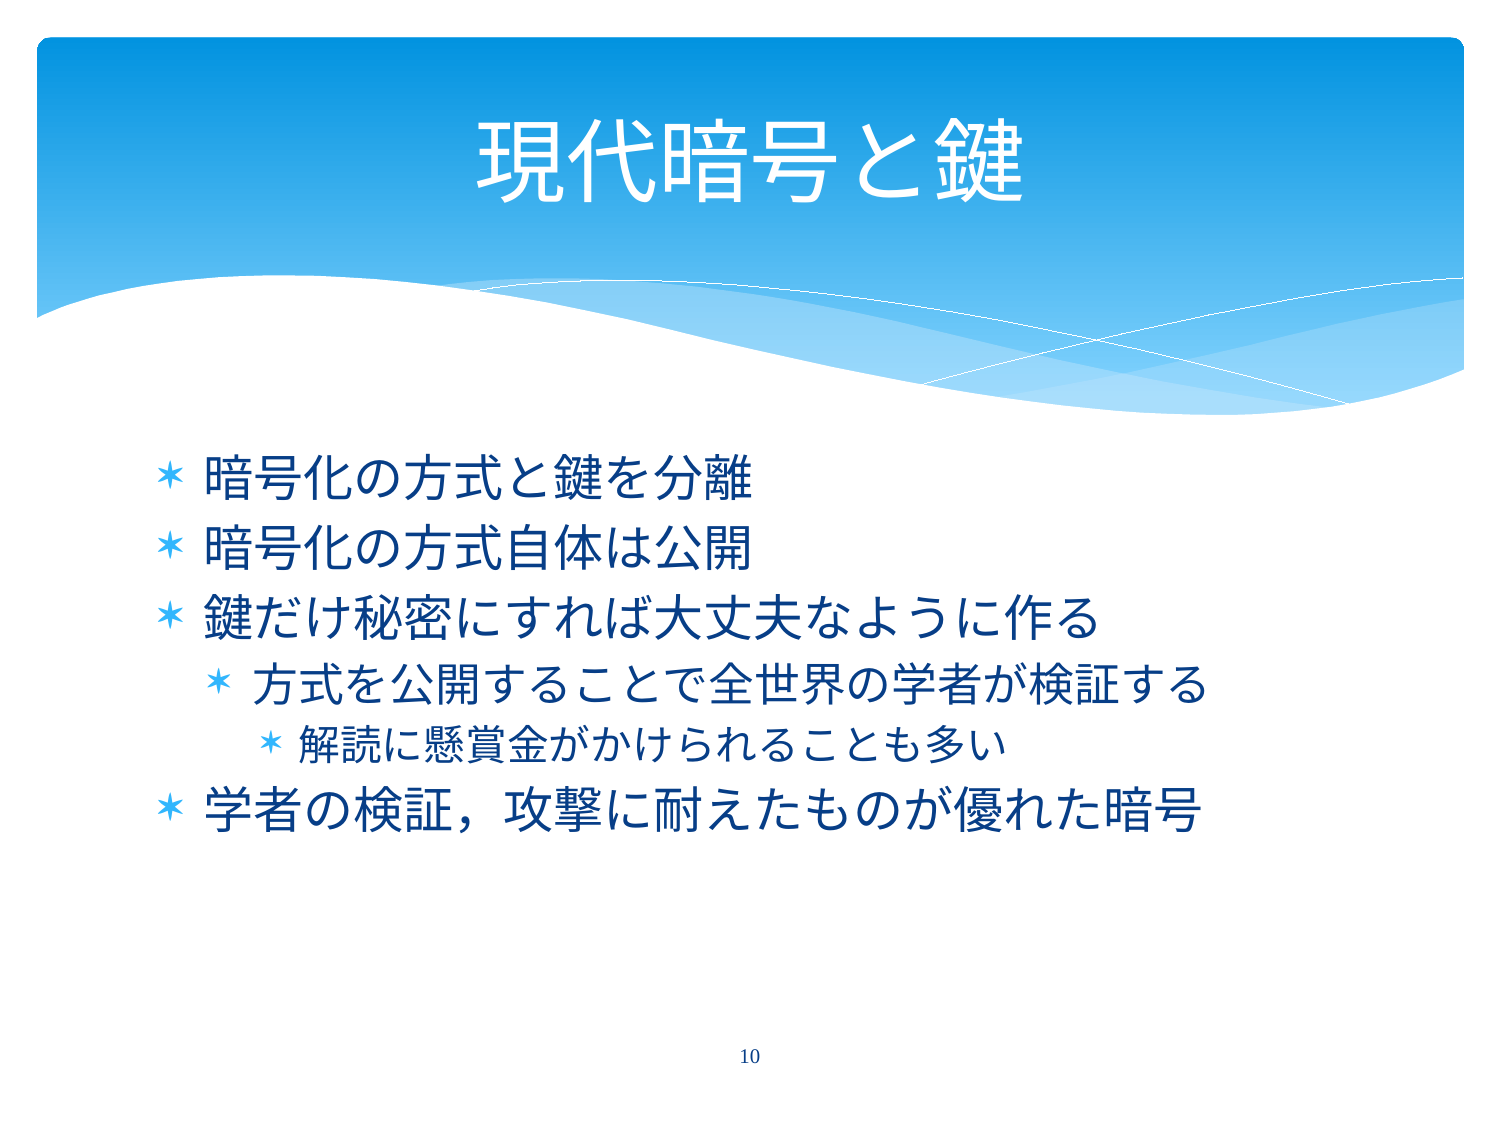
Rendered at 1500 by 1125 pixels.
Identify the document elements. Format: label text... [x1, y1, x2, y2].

title 現代暗号と鍵 [75, 55, 1425, 261]
slide_number 10 [654, 1025, 846, 1086]
list 暗号化の方式と鍵を分離 暗号化の方式自体は公開 鍵だけ秘密にすれば大丈夫なように作る 方式を公開することで全世界の学者が検証する 解読に懸賞金がかけられることも多い 学者の検証，攻撃に耐えたものが優れた暗号 [143, 438, 1359, 888]
